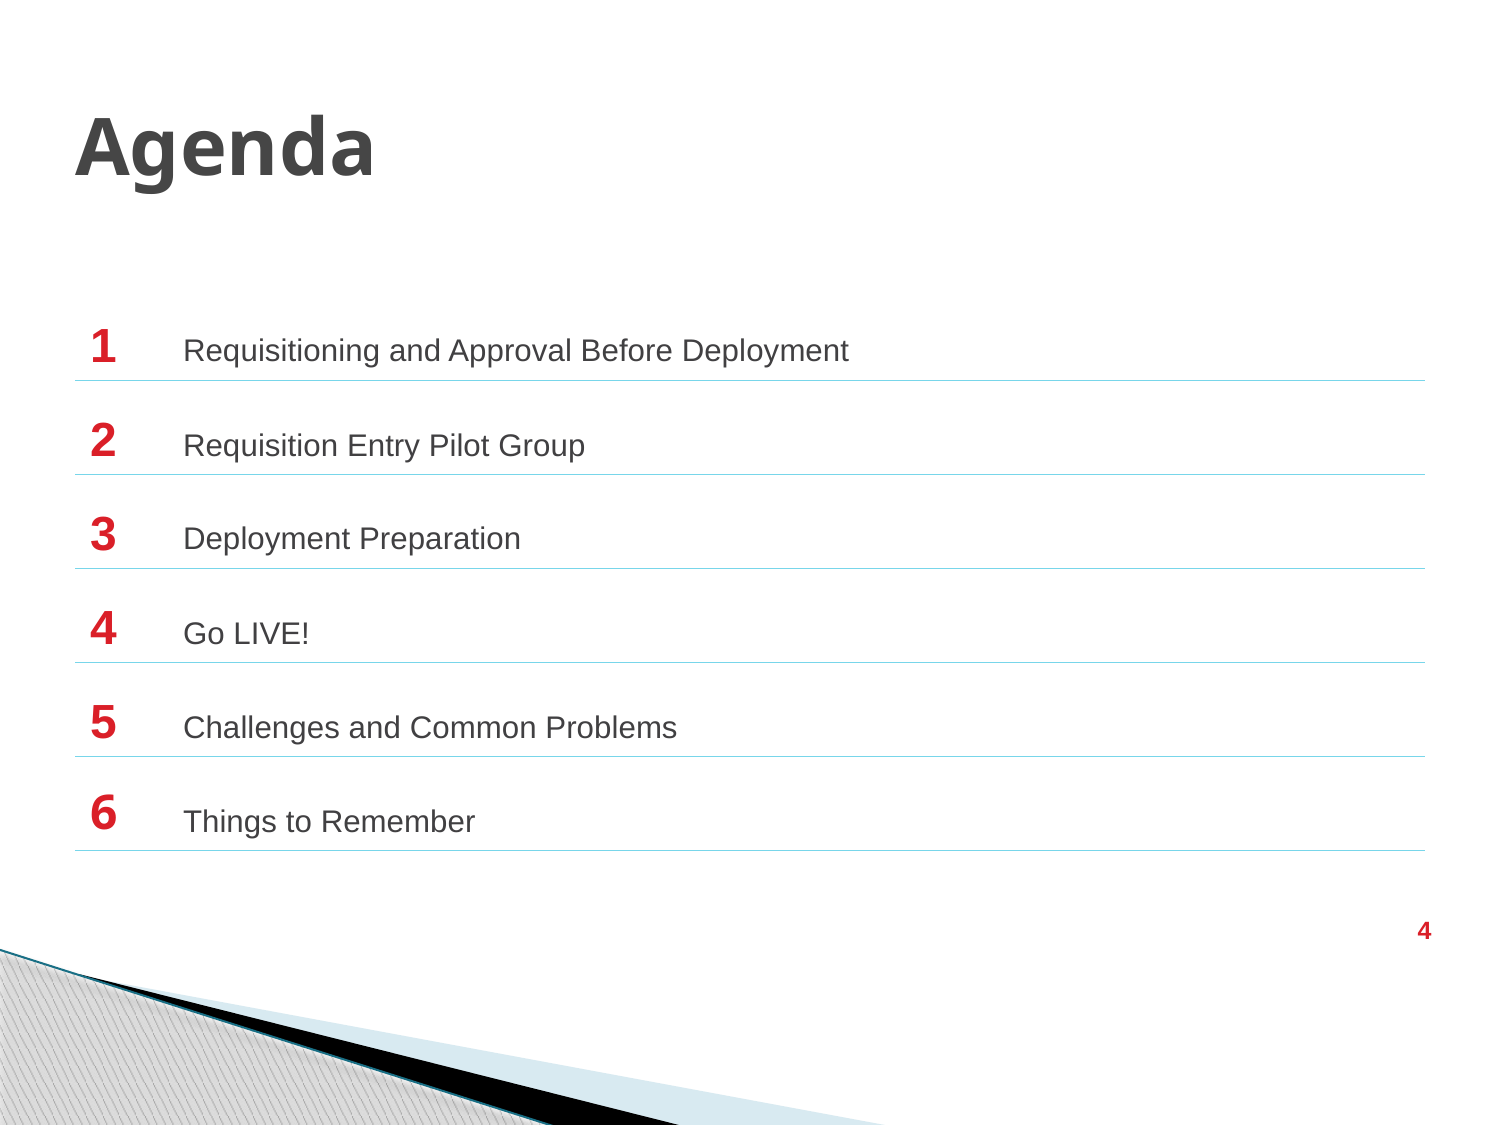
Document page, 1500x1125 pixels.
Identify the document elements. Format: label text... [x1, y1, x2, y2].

table_cell 5 [75, 663, 168, 756]
table_cell 4 [75, 569, 168, 662]
table_cell Deployment Preparation [168, 475, 1425, 568]
table_cell Challenges and Common Problems [168, 663, 1425, 756]
table_header Requisitioning and Approval Before Deployment [168, 286, 1425, 380]
table_cell Go LIVE! [168, 569, 1425, 662]
table_cell Things to Remember [168, 757, 1425, 850]
table_cell Requisition Entry Pilot Group [168, 381, 1425, 474]
table_header 1 [75, 286, 168, 380]
table_cell 3 [75, 475, 168, 568]
slide_number 4 [1351, 900, 1432, 945]
table_cell 2 [75, 381, 168, 474]
title Agenda [75, 96, 1425, 192]
table_cell 6 [75, 757, 168, 850]
